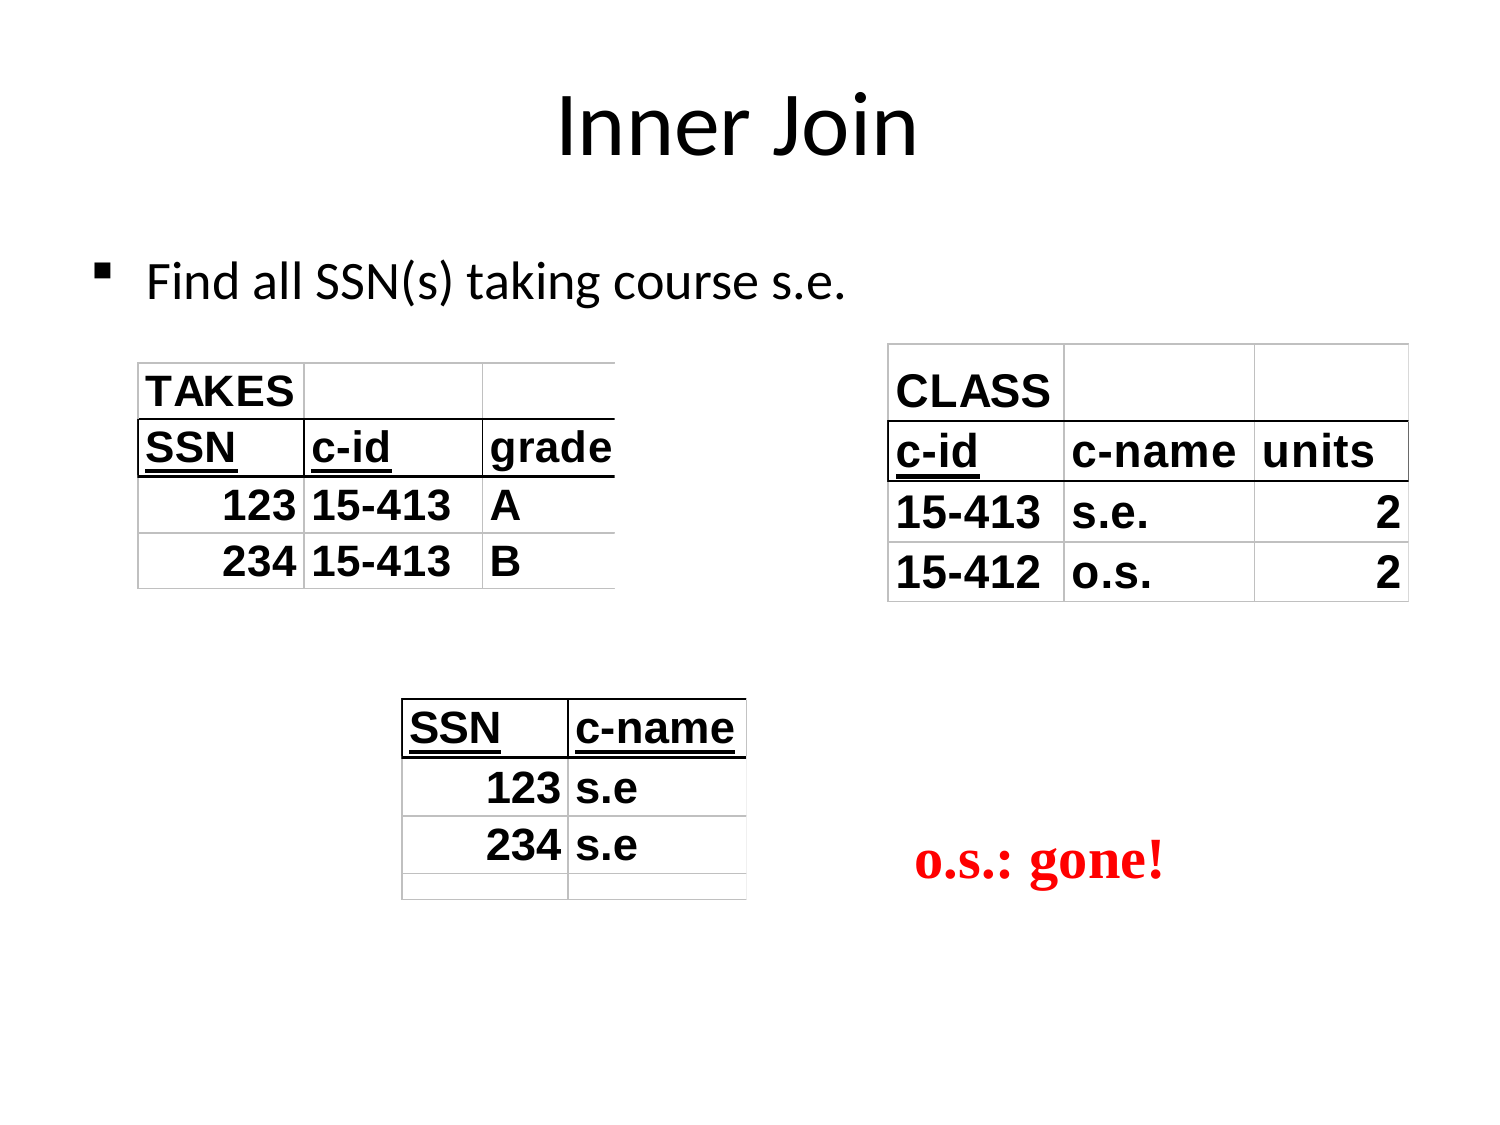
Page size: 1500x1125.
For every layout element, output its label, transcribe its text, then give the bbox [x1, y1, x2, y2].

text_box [887, 343, 1411, 604]
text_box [401, 698, 748, 901]
title Inner Join [99, 24, 1375, 213]
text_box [137, 362, 617, 590]
text_box Find all SSN(s) taking course s.e. [74, 237, 1425, 980]
